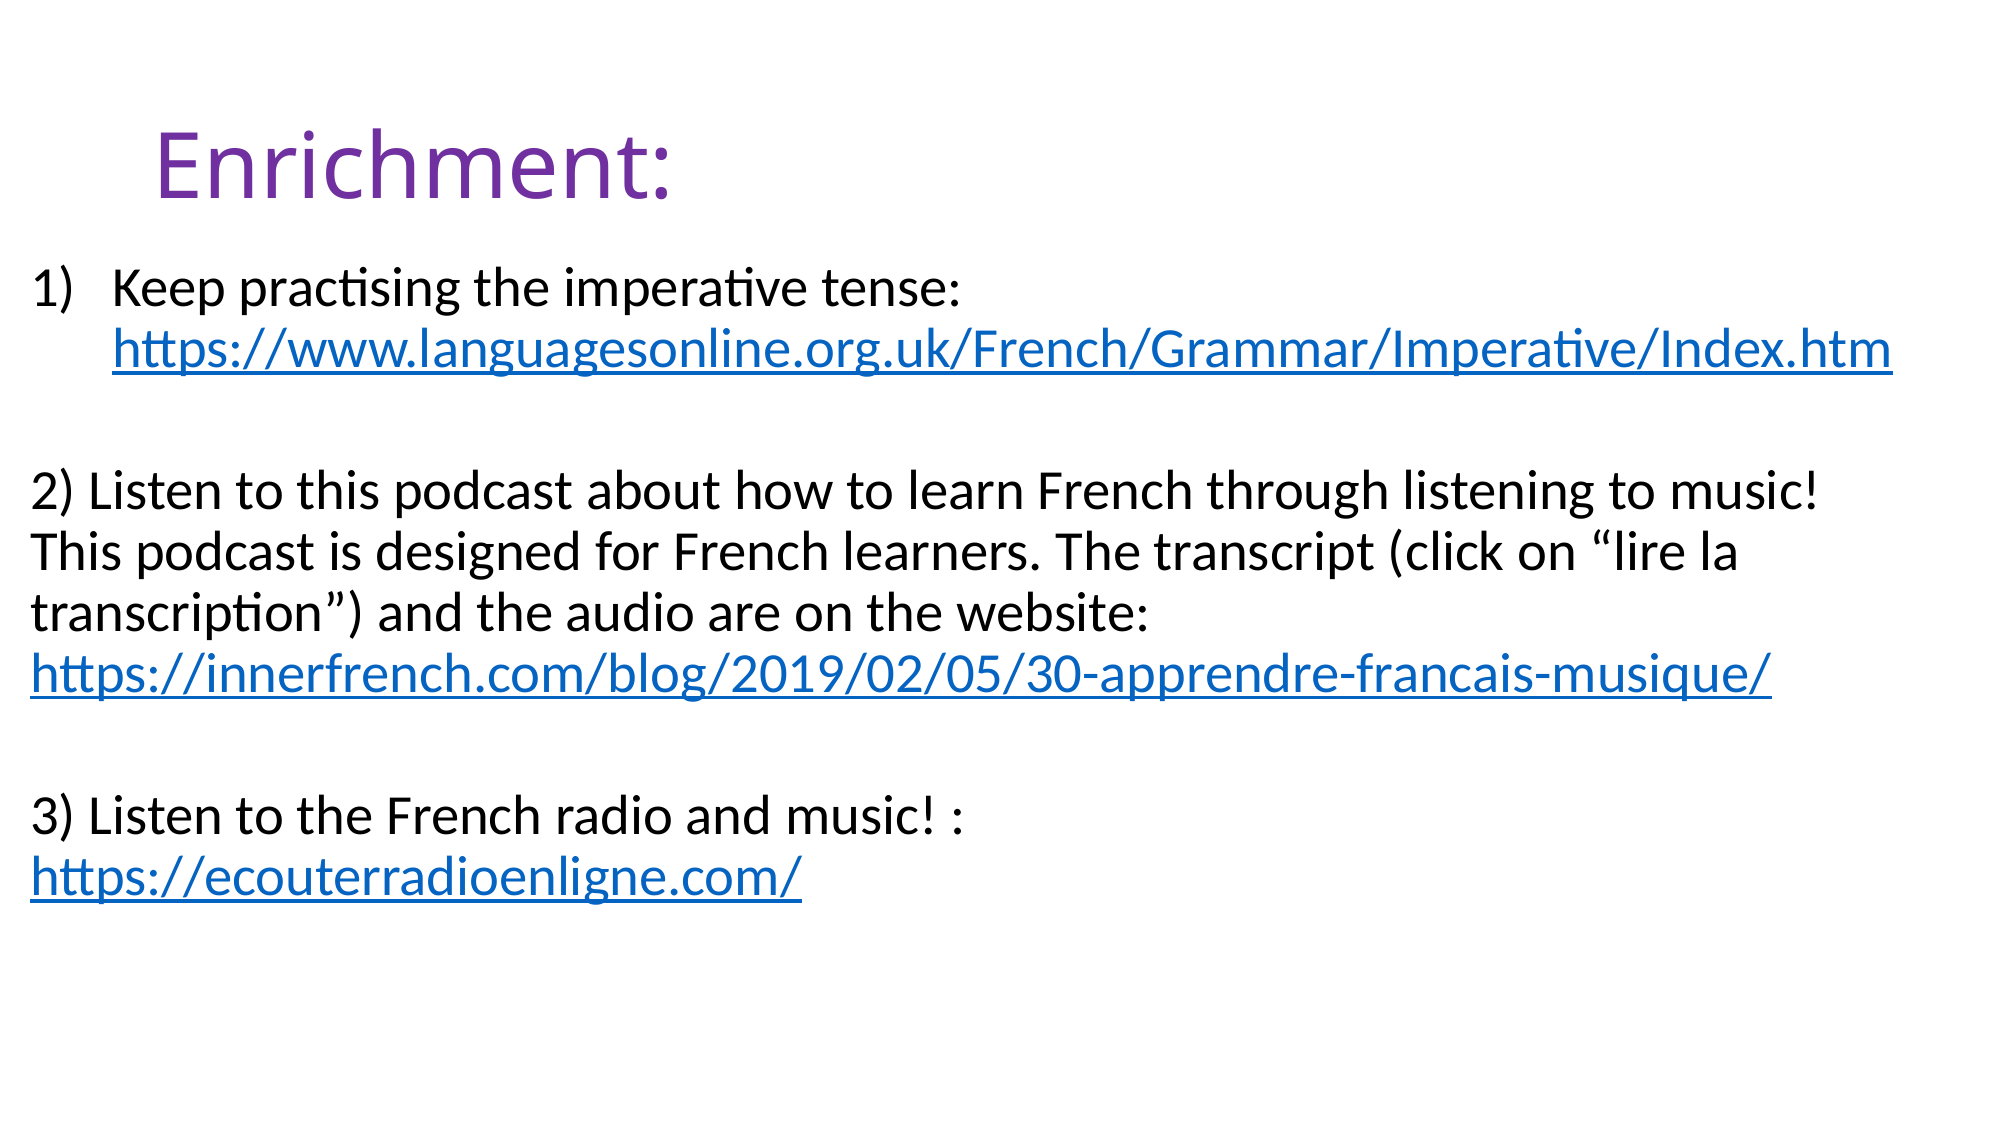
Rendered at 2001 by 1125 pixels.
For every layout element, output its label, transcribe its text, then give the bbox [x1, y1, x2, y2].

list Keep practising the imperative tense: https://www.languagesonline.org.uk/French/Grammar/Imperative/Index.htm 2) Listen to this podcast about how to learn French through listening to music! This podcast is designed for French learners. The transcript (click on “lire la transcription”) and the audio are on the website: https://innerfrench.com/blog/2019/02/05/30-apprendre-francais-musique/ 3) Listen to the French radio and music! : https://ecouterradioenligne.com/ [15, 250, 1927, 964]
title Enrichment: [137, 59, 1863, 250]
